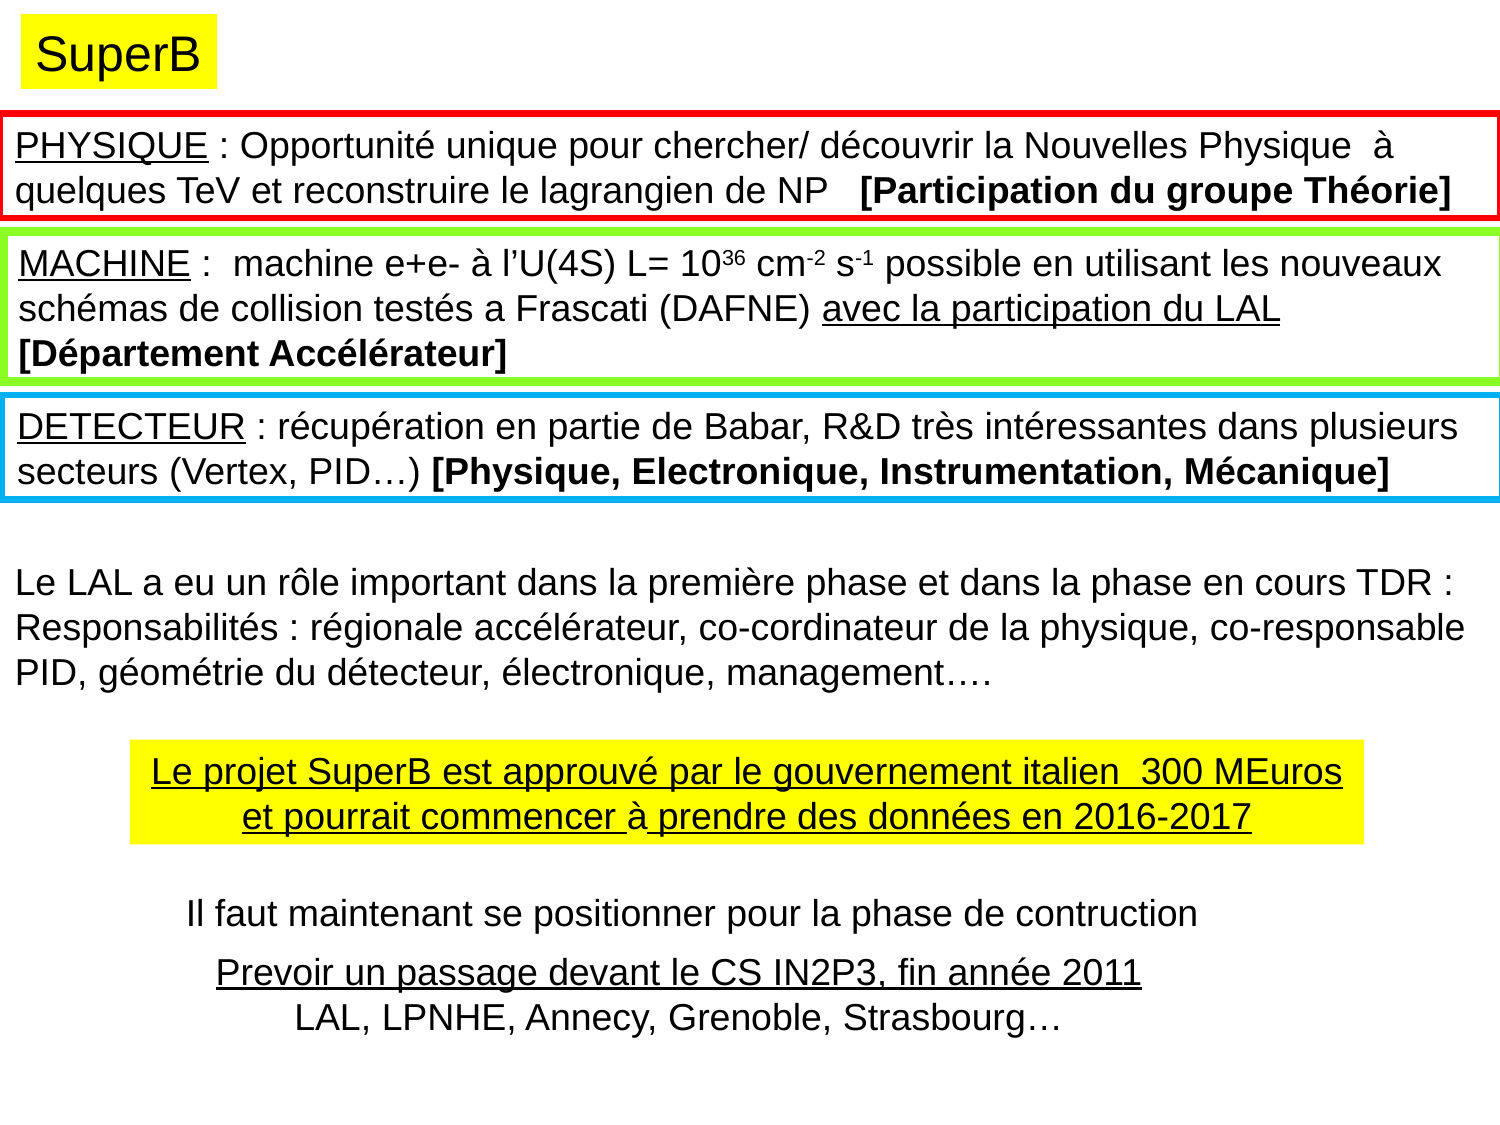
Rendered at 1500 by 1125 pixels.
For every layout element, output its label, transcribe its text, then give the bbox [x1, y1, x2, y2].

text_box Il faut maintenant se positionner pour la phase de contruction [171, 881, 1235, 942]
text_box MACHINE : machine e+e- à l’U(4S) L= 1036 cm-2 s-1 possible en utilisant les nouveaux schémas de collision testés a Frascati (DAFNE) avec la participation du LAL [Département Accélérateur] [3, 231, 1500, 382]
text_box PHYSIQUE : Opportunité unique pour chercher/ découvrir la Nouvelles Physique à quelques TeV et reconstruire le lagrangien de NP [Participation du groupe Théorie] [0, 113, 1500, 219]
text_box SuperB [20, 14, 218, 89]
text_box DETECTEUR : récupération en partie de Babar, R&D très intéressantes dans plusieurs secteurs (Vertex, PID…) [Physique, Electronique, Instrumentation, Mécanique] [2, 394, 1500, 500]
text_box Le LAL a eu un rôle important dans la première phase et dans la phase en cours TDR : Responsabilités : régionale accélérateur, co-cordinateur de la physique, co-responsable PID, géométrie du détecteur, électronique, management…. [0, 550, 1500, 701]
text_box Prevoir un passage devant le CS IN2P3, fin année 2011 LAL, LPNHE, Annecy, Grenoble, Strasbourg… [171, 940, 1187, 1046]
text_box Le projet SuperB est approuvé par le gouvernement italien 300 MEuros et pourrait commencer à prendre des données en 2016-2017 [129, 739, 1365, 845]
